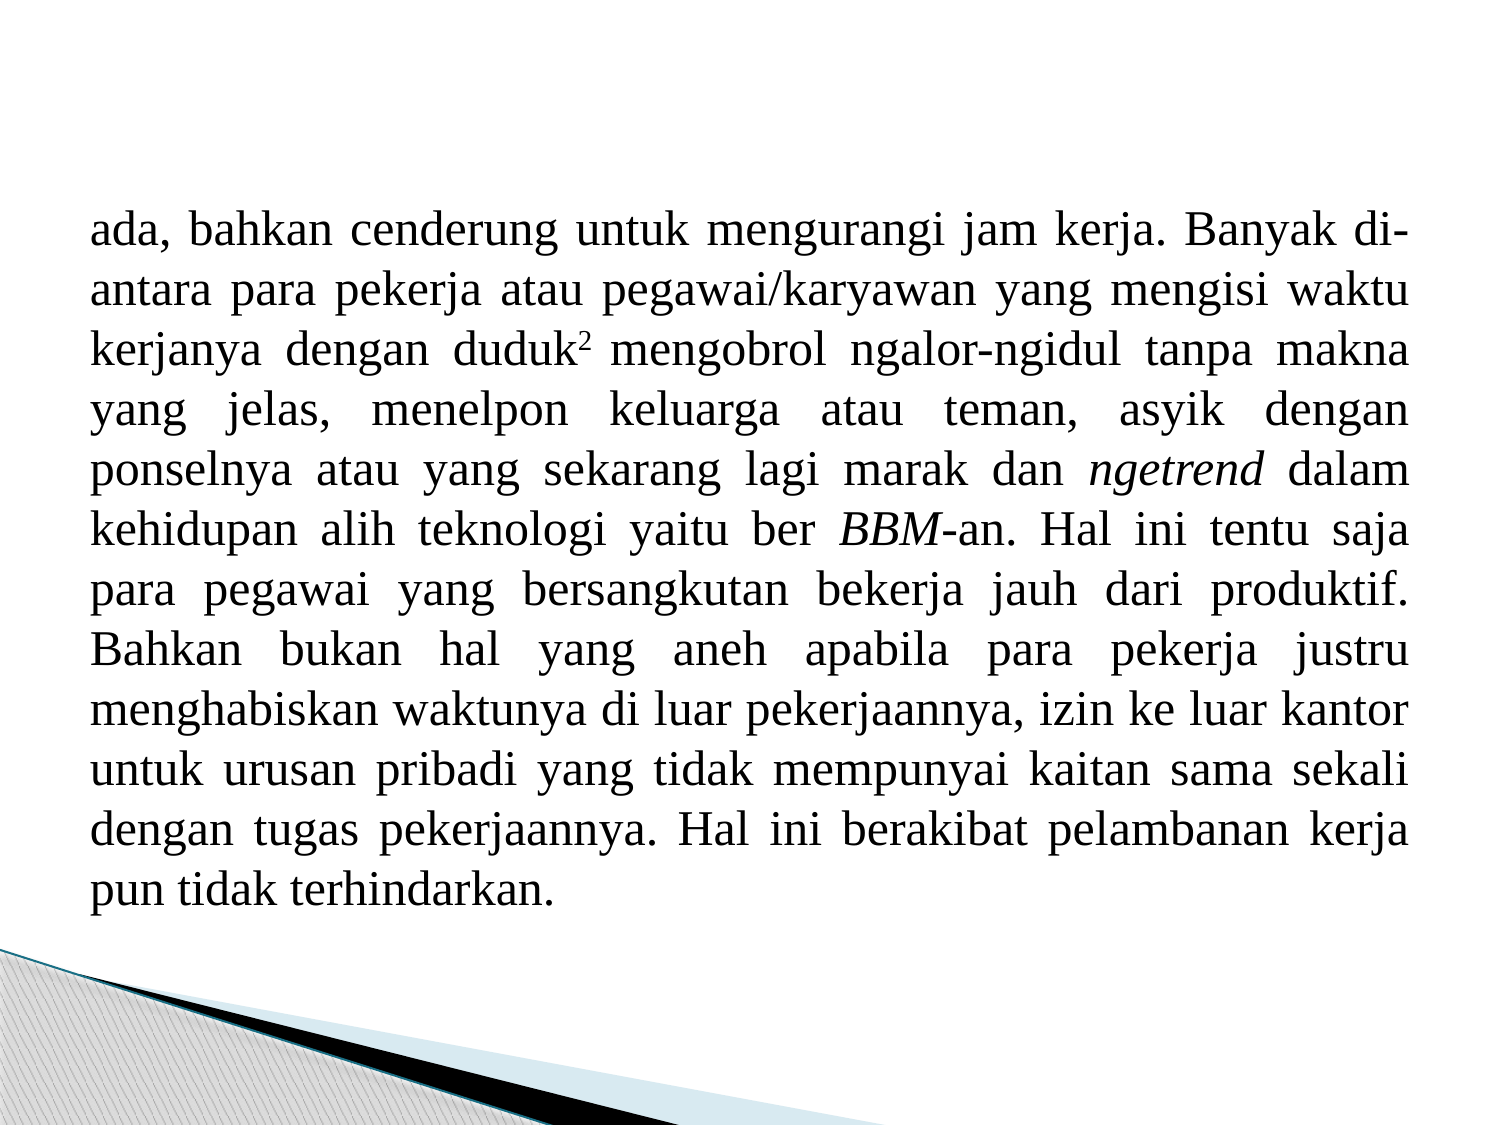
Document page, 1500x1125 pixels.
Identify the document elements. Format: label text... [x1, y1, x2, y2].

title [75, 45, 1425, 233]
list ada, bahkan cenderung untuk mengurangi jam kerja. Banyak di- antara para pekerja atau pegawai/karyawan yang mengisi waktu kerjanya dengan duduk2 mengobrol ngalor-ngidul tanpa makna yang jelas, menelpon keluarga atau teman, asyik dengan ponselnya atau yang sekarang lagi marak dan ngetrend dalam kehidupan alih teknologi yaitu ber BBM-an. Hal ini tentu saja para pegawai yang bersangkutan bekerja jauh dari produktif. Bahkan bukan hal yang aneh apabila para pekerja justru menghabiskan waktunya di luar pekerjaannya, izin ke luar kantor untuk urusan pribadi yang tidak mempunyai kaitan sama sekali dengan tugas pekerjaannya. Hal ini berakibat pelambanan kerja pun tidak terhindarkan. [75, 233, 1425, 1005]
